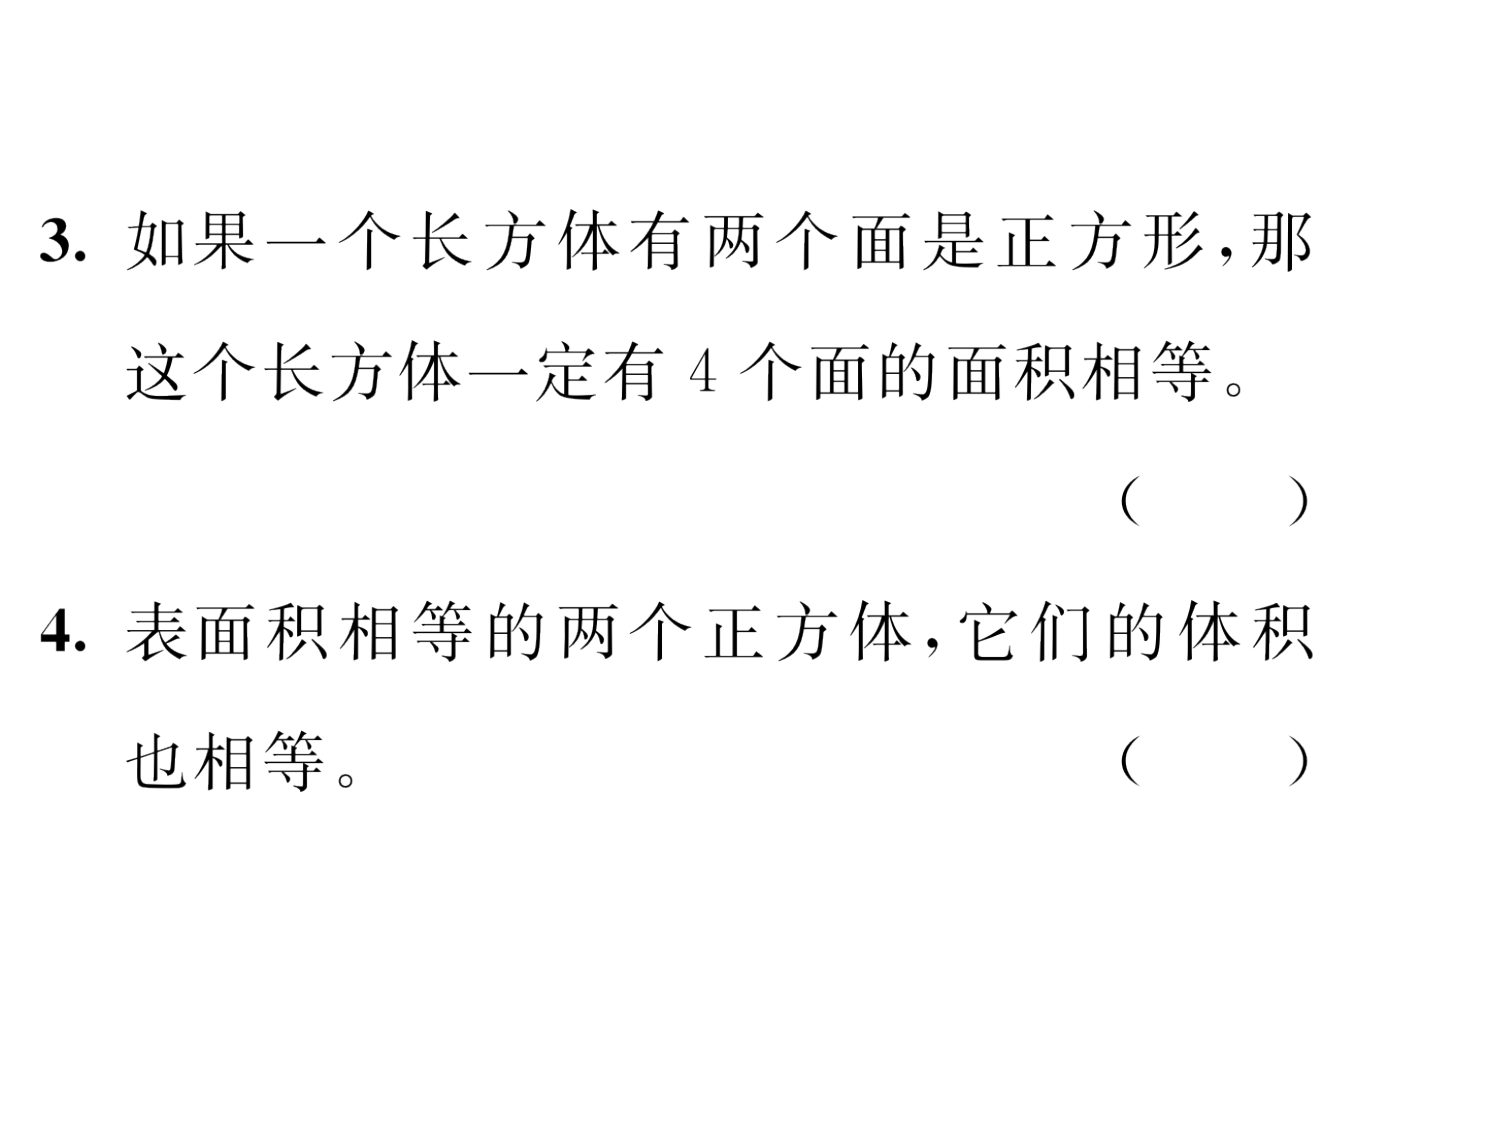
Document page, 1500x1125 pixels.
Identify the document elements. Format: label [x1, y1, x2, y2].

picture [35, 177, 1453, 828]
